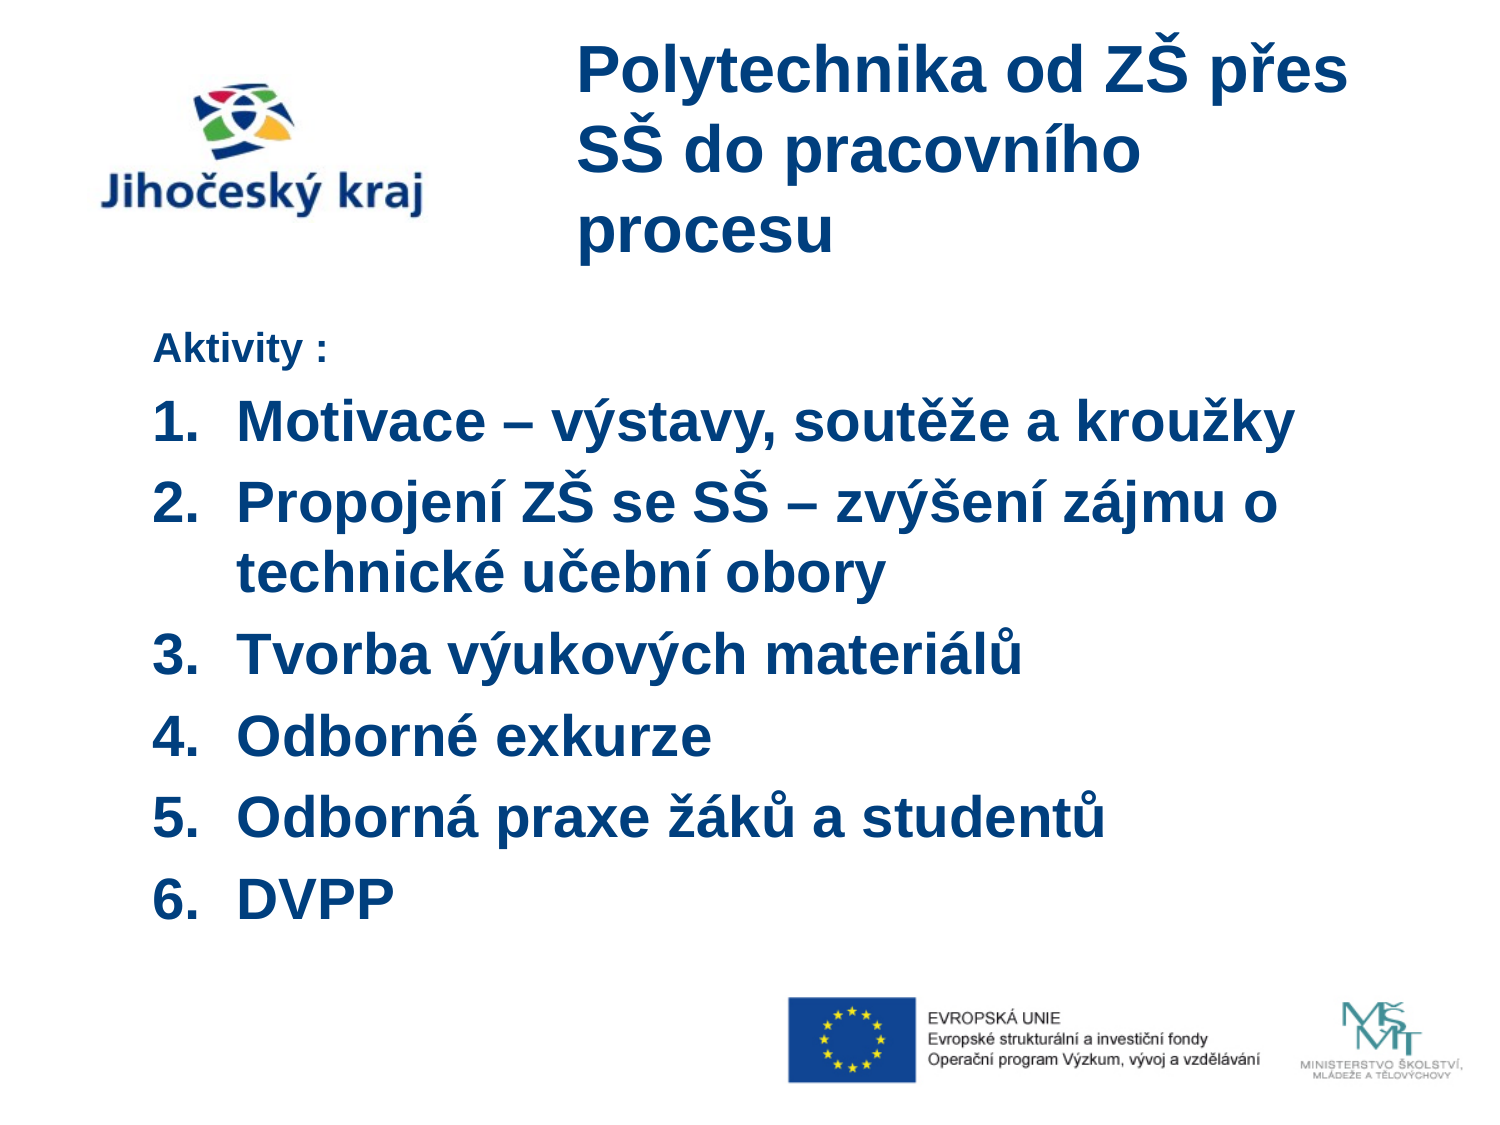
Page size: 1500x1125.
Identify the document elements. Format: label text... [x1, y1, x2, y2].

picture [87, 74, 438, 223]
title Polytechnika od ZŠ přes SŠ do pracovního procesu [560, 54, 1392, 327]
picture [743, 955, 1500, 1125]
list Aktivity : Motivace – výstavy, soutěže a kroužky Propojení ZŠ se SŠ – zvýšení zájmu o technické učební obory Tvorba výukových materiálů Odborné exkurze Odborná praxe žáků a studentů DVPP [137, 255, 1388, 1001]
